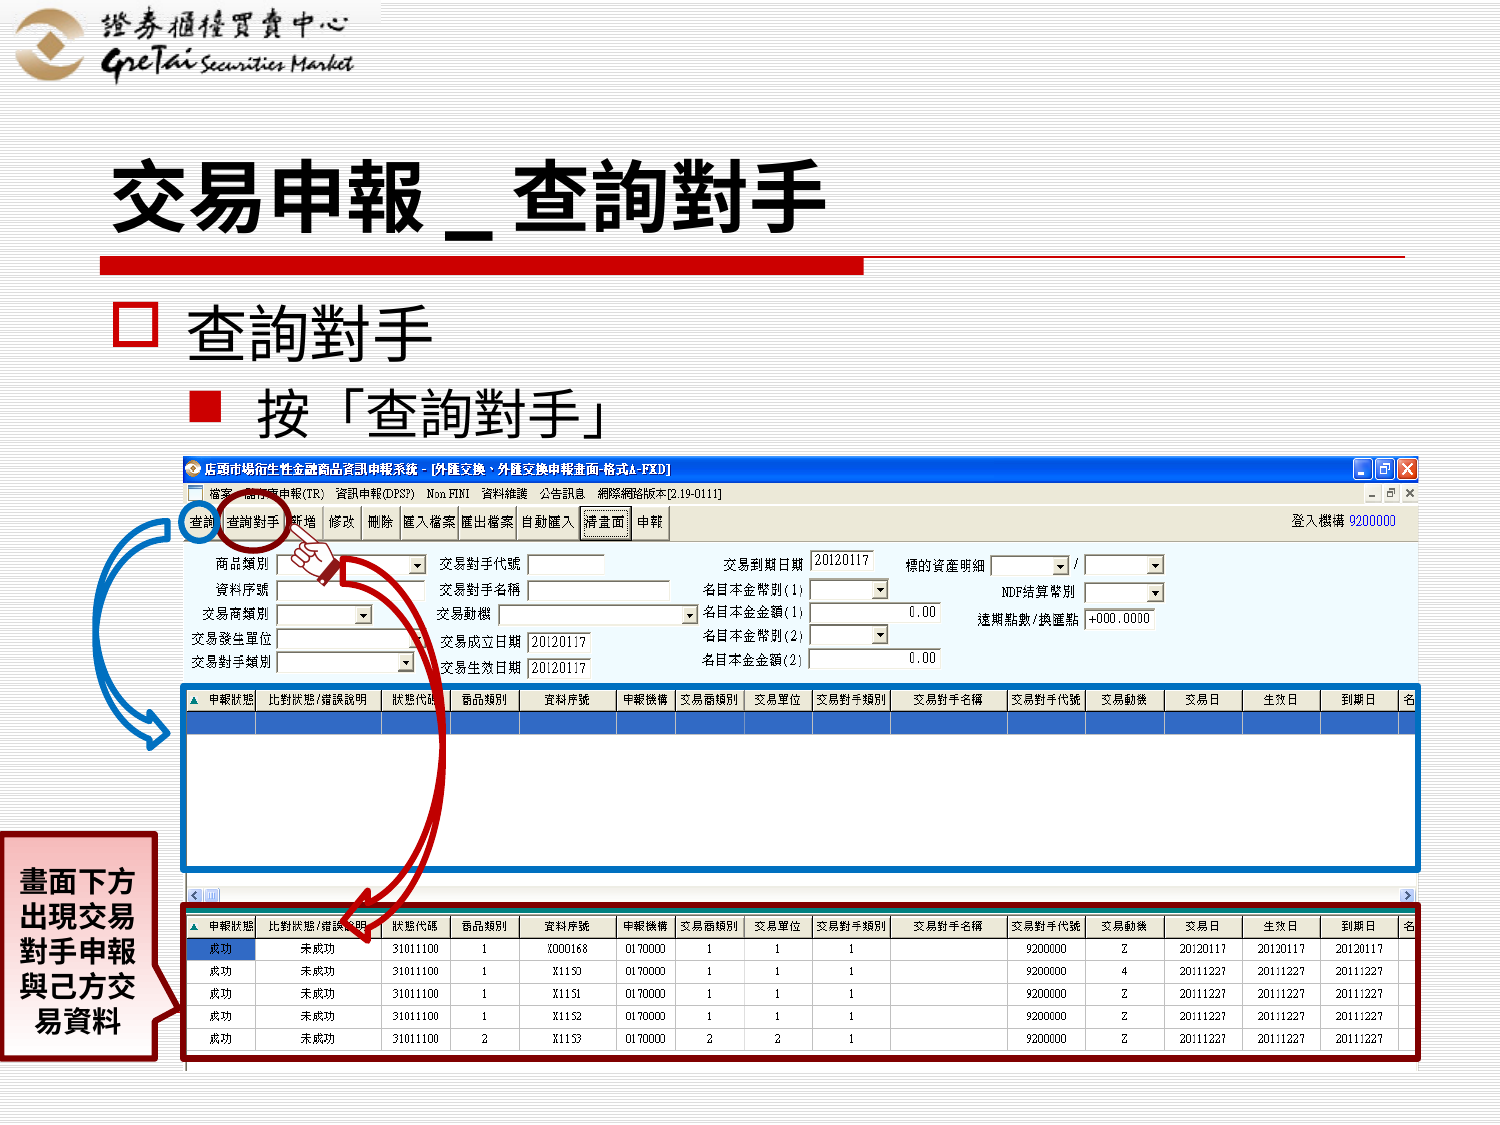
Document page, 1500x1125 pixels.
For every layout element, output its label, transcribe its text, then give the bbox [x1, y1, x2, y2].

picture [0, 0, 381, 89]
slide_number 26 [1074, 1080, 1401, 1103]
text_box 畫面下方出現交易對手申報與己方交易資料 [1, 834, 177, 1059]
title 交易申報_查詢對手 [94, 50, 1407, 250]
list 查詢對手 按「查詢對手」 [92, 287, 1406, 988]
picture [182, 455, 1419, 1071]
text_box [95, 521, 168, 749]
